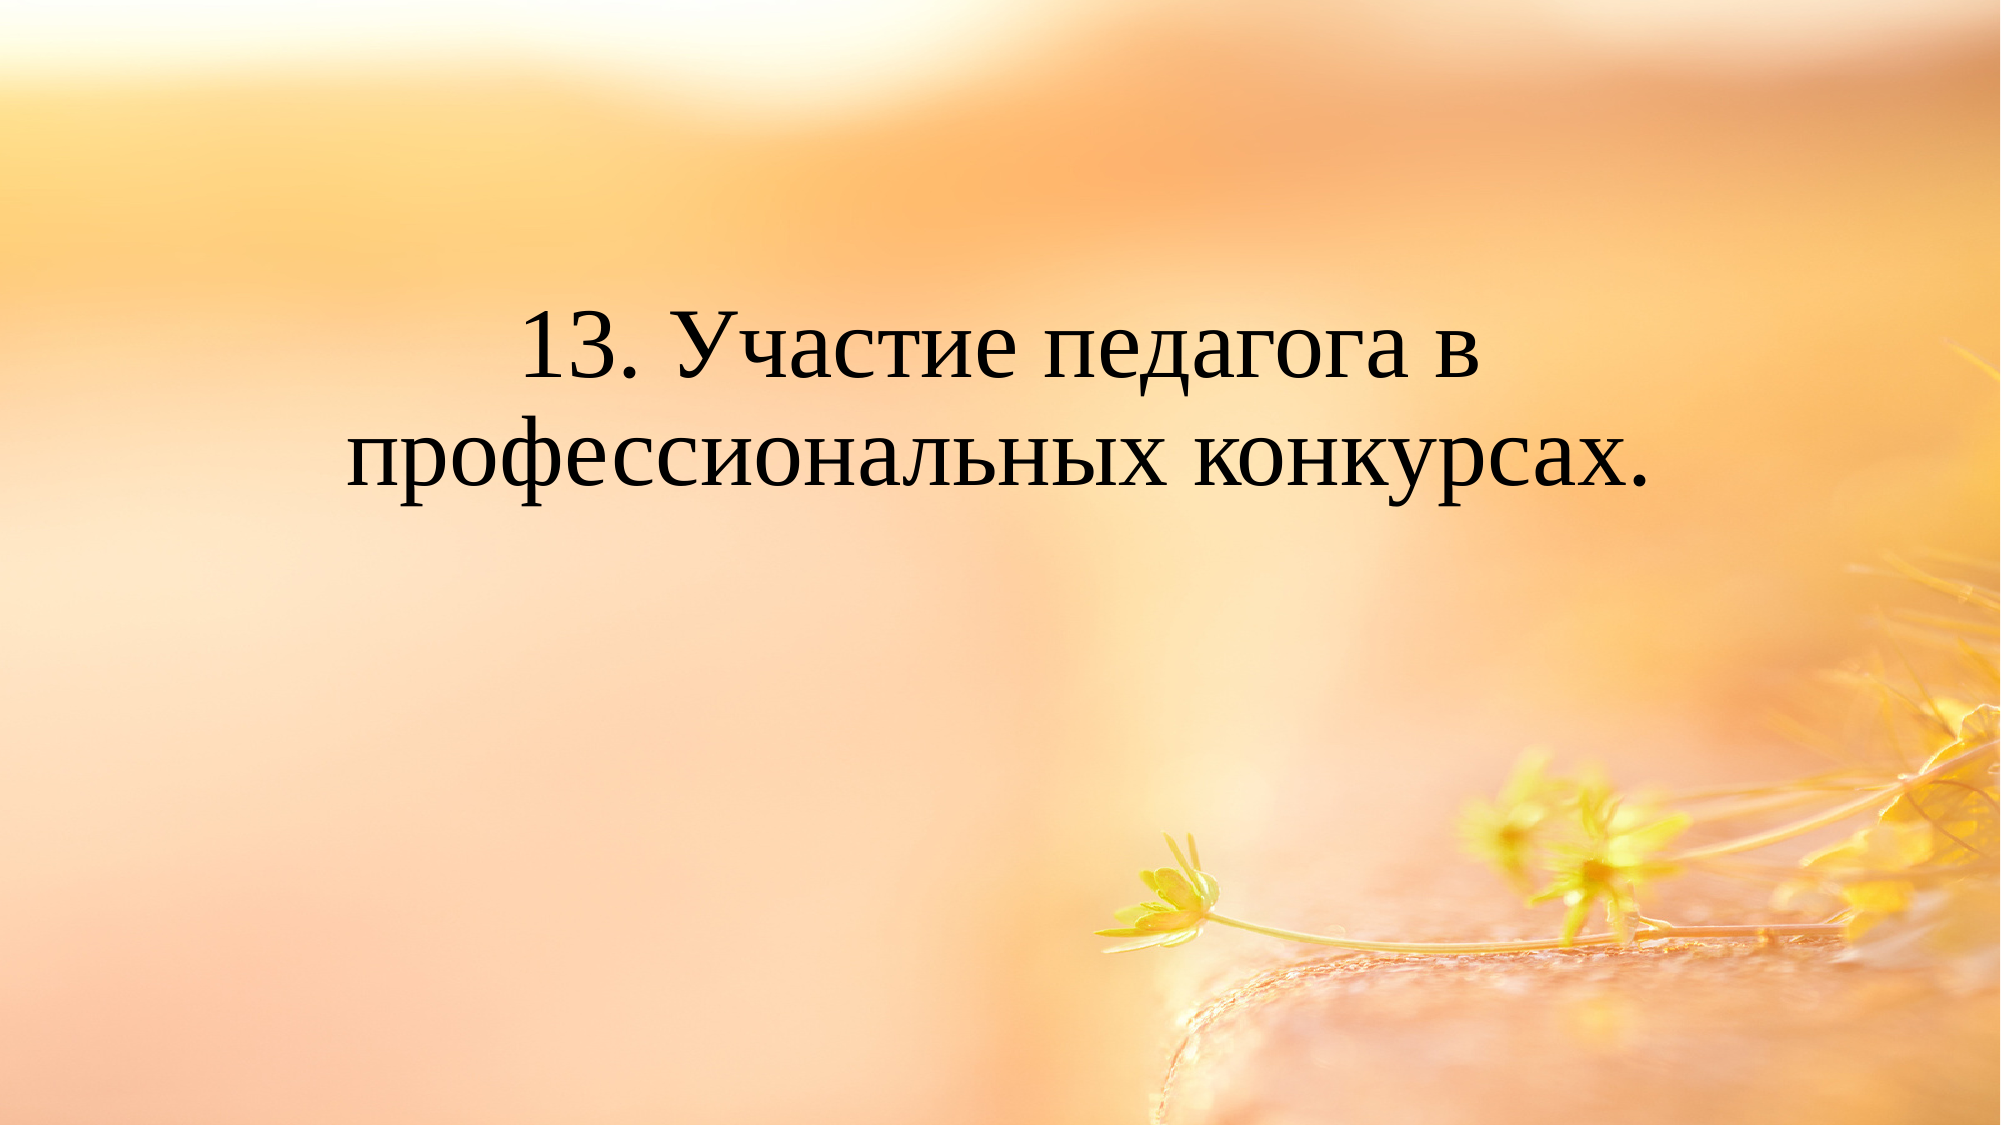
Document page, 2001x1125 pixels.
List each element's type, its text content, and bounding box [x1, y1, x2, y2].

title 13. Участие педагога в профессиональных конкурсах. [137, 59, 1863, 738]
picture [0, 0, 2001, 1125]
